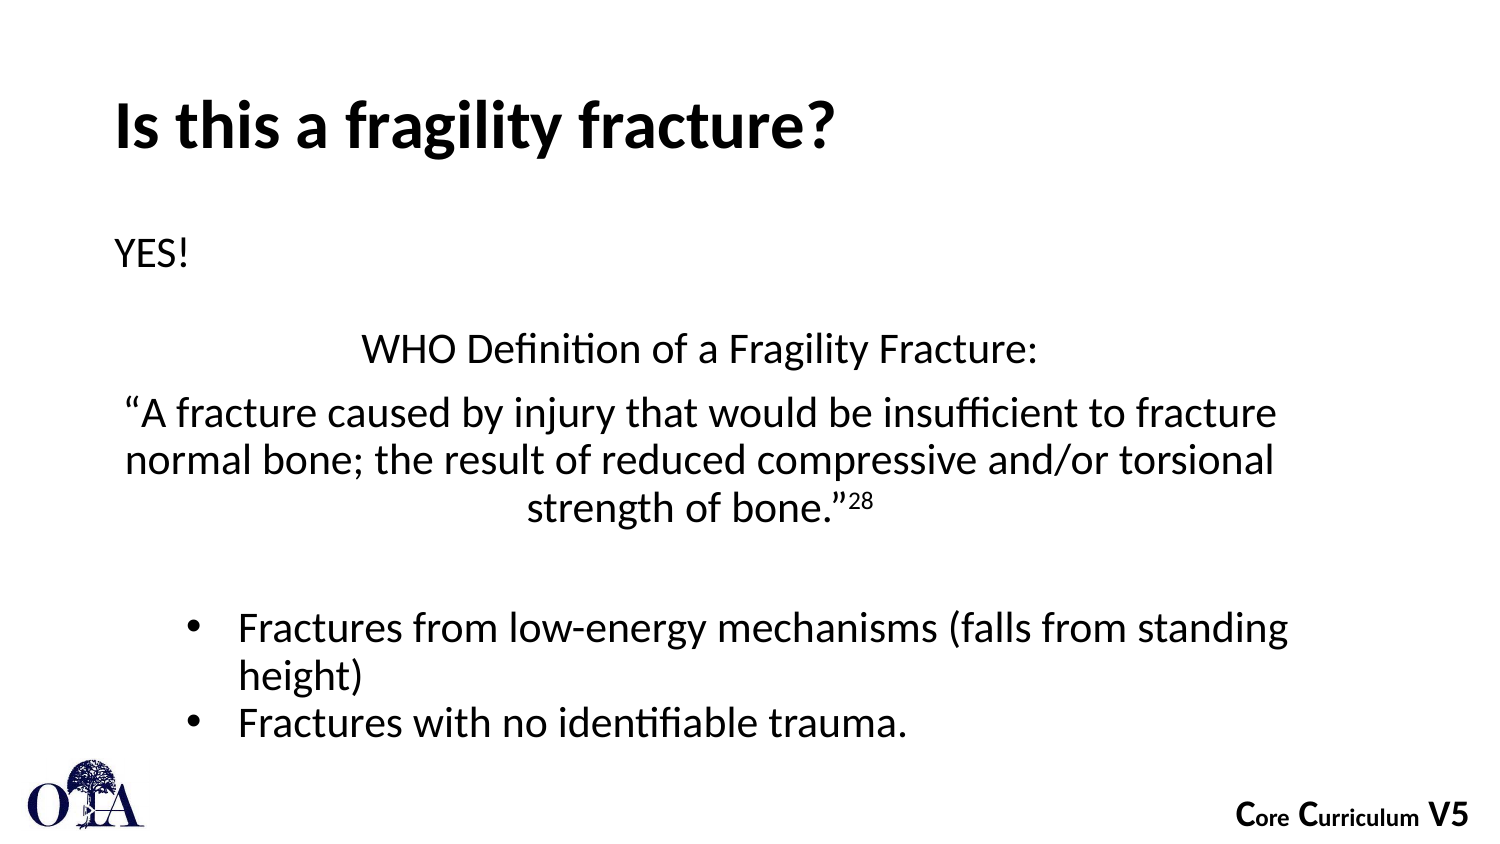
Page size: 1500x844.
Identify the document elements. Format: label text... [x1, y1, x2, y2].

text_box WHO Definition of a Fragility Fracture: “A fracture caused by injury that would be insufficient to fracture normal bone; the result of reduced compressive and/or torsional strength of bone.”28 [103, 311, 1298, 451]
list YES! [103, 224, 1397, 760]
text_box Fractures from low-energy mechanisms (falls from standing height) Fractures with no identifiable trauma. [148, 589, 1352, 731]
title Is this a fragility fracture? [103, 44, 1397, 208]
picture [21, 758, 150, 831]
